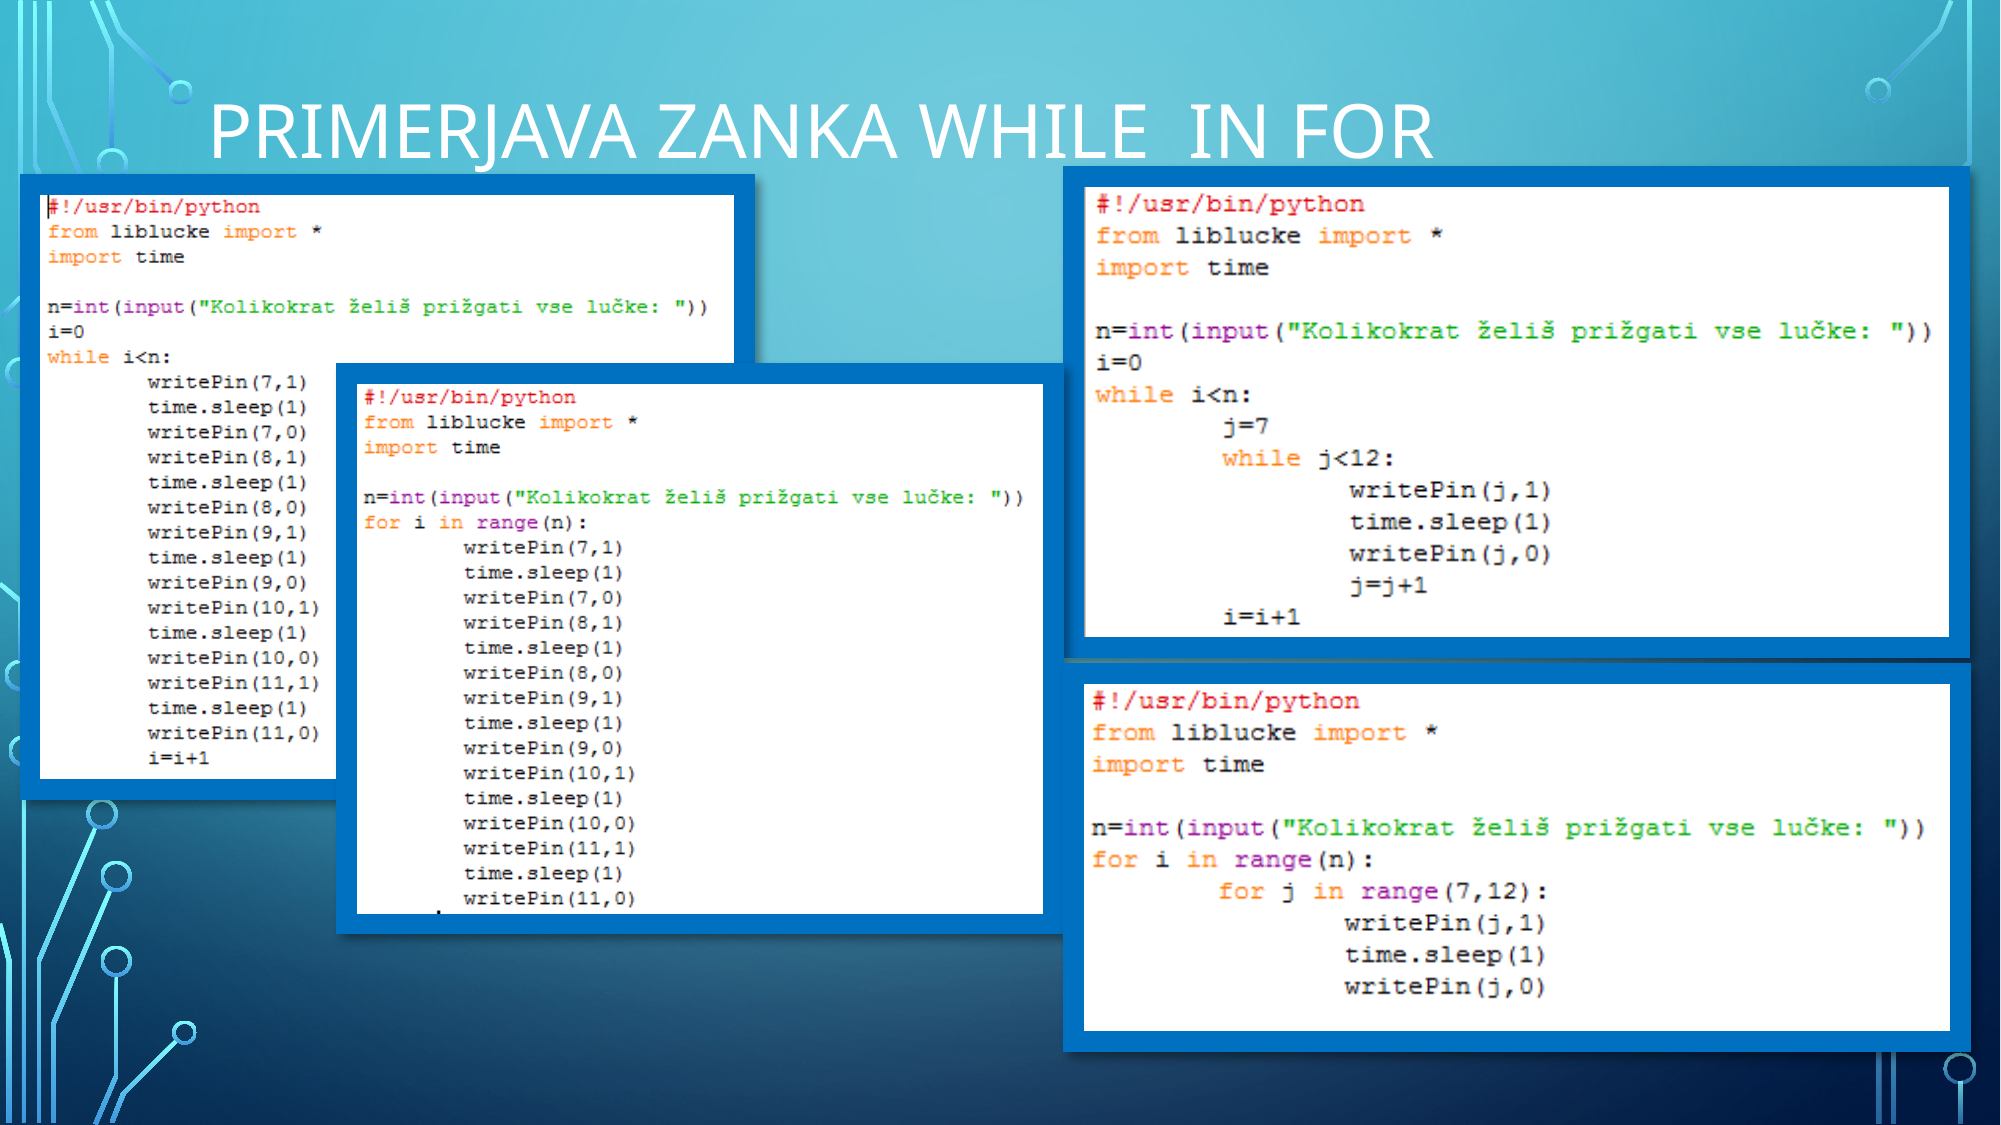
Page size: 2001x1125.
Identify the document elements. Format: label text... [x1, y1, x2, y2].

picture [40, 194, 1044, 914]
picture [1083, 186, 1949, 637]
picture [1083, 683, 1950, 1032]
title Primerjava zanka While in FOR [192, 12, 1818, 255]
